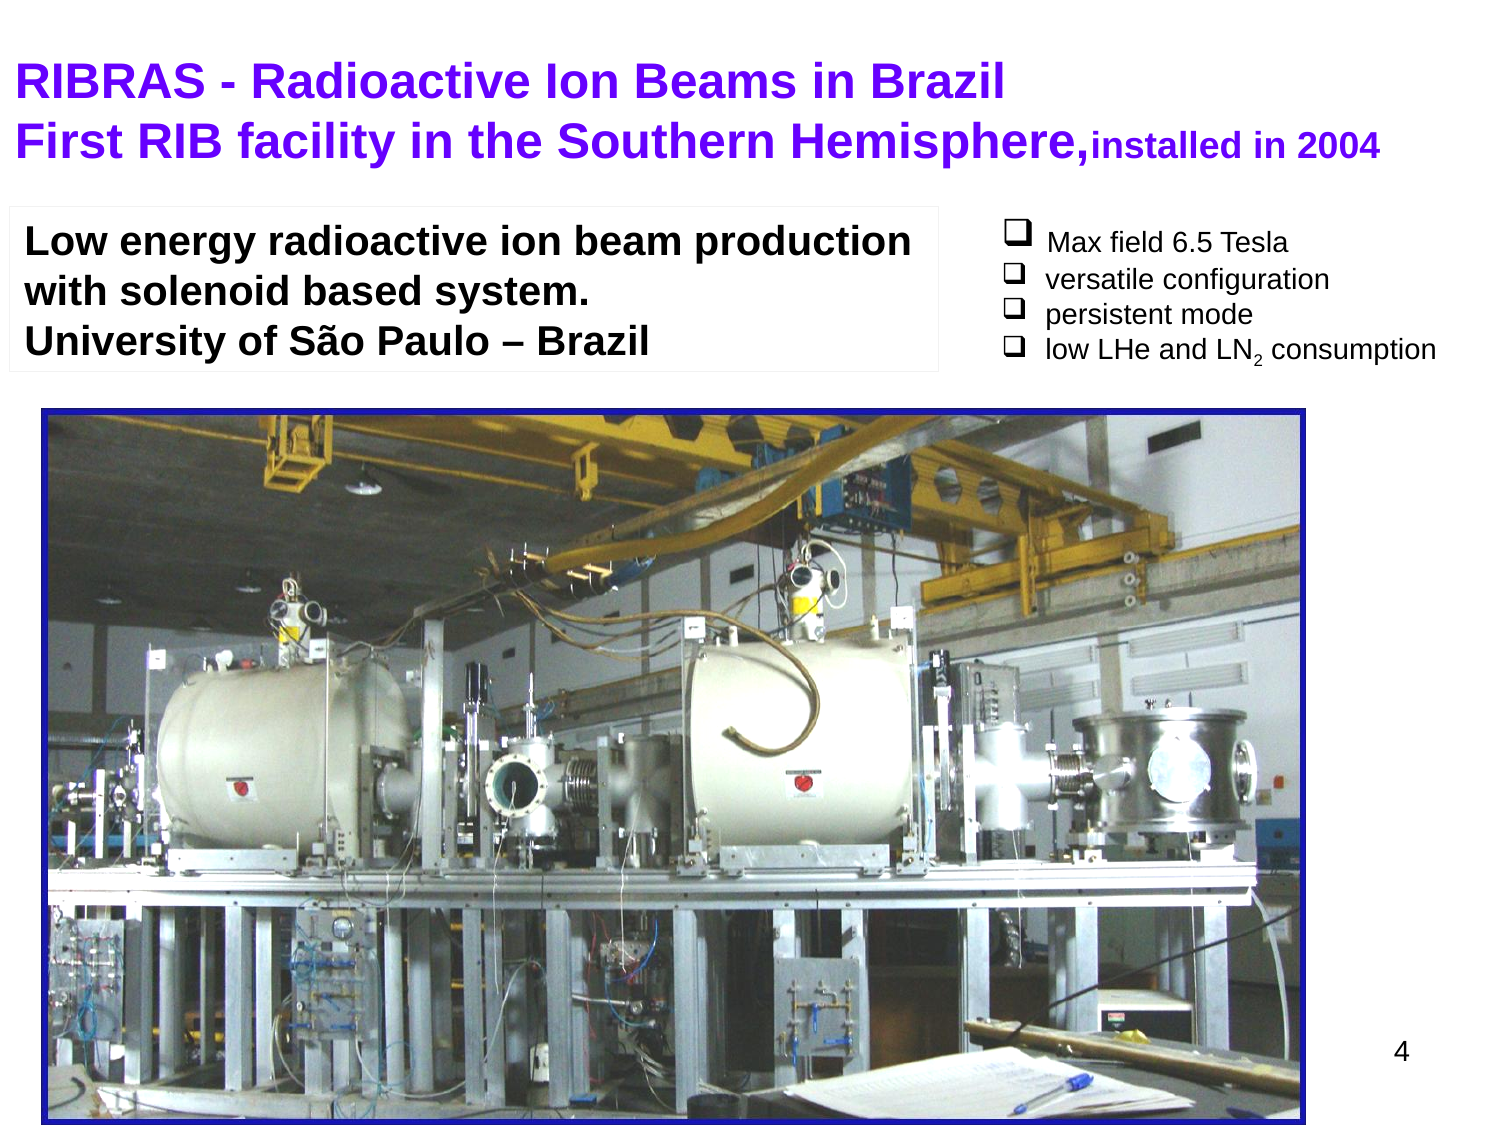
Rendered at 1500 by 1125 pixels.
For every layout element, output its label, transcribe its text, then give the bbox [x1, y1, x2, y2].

text_box Max field 6.5 Tesla versatile configuration persistent mode low LHe and LN2 consumption [986, 208, 1452, 378]
text_box RIBRAS - Radioactive Ion Beams in Brazil First RIB facility in the Southern Hemisphere,installed in 2004 [0, 41, 1500, 177]
slide_number 4 [1311, 1024, 1425, 1103]
text_box Low energy radioactive ion beam production with solenoid based system. University of São Paulo – Brazil [9, 206, 939, 372]
picture [40, 408, 1306, 1125]
